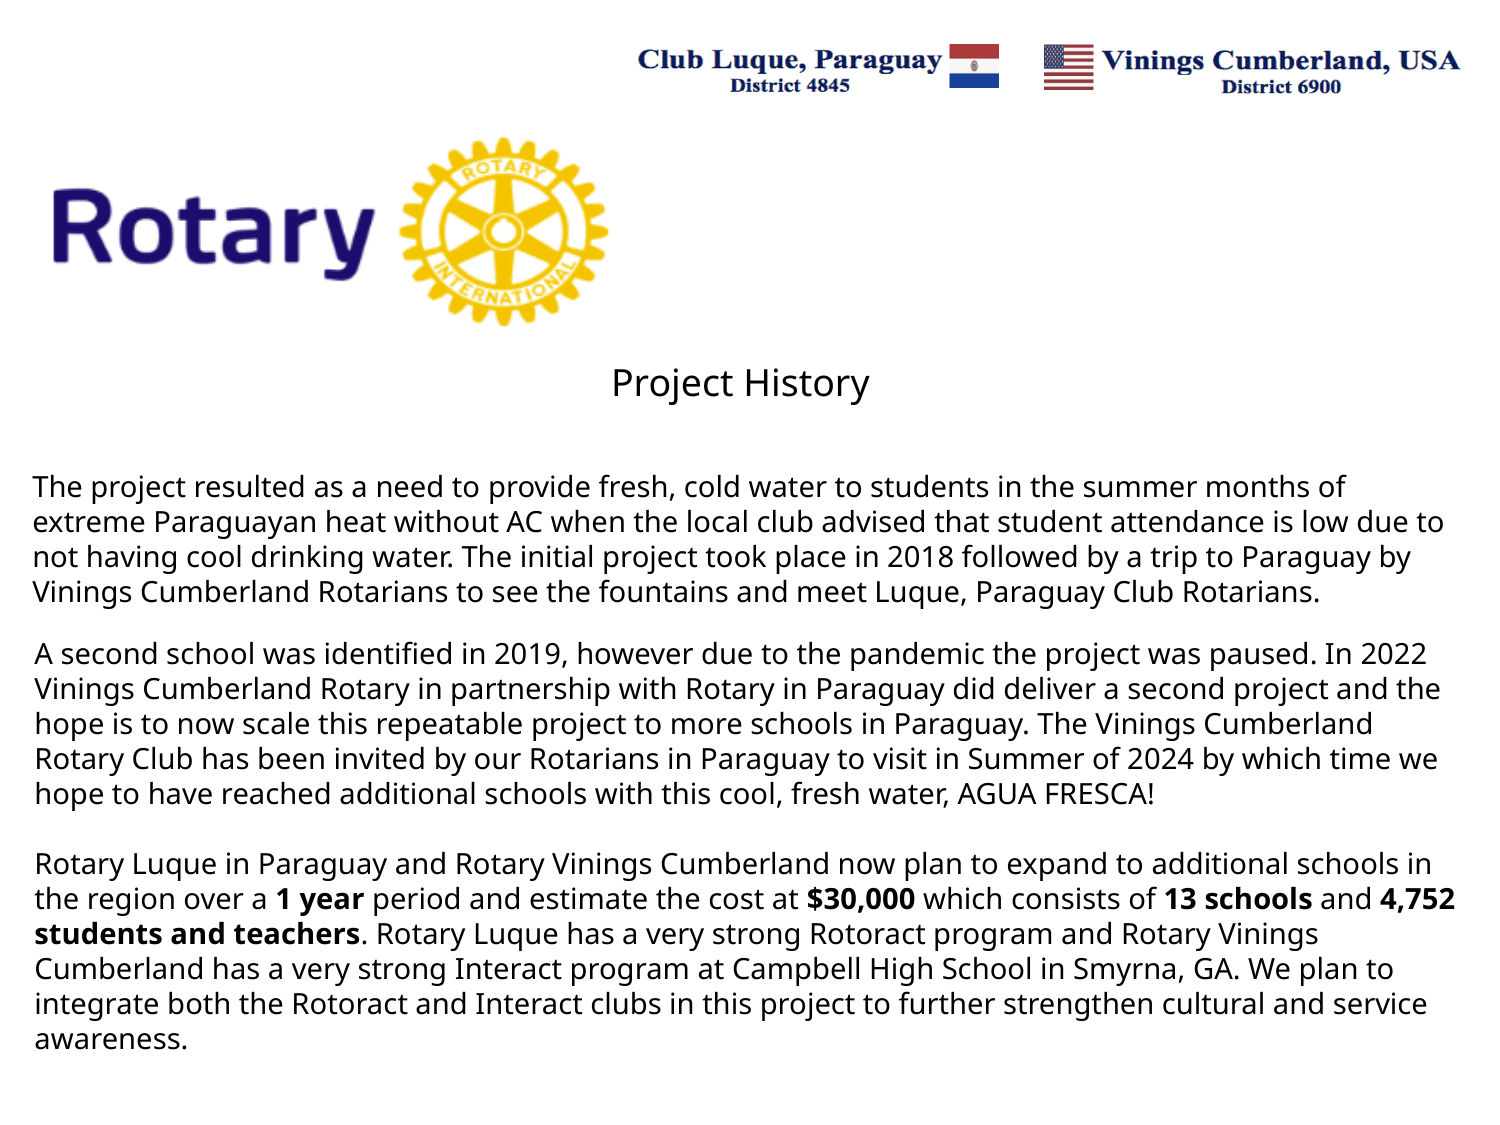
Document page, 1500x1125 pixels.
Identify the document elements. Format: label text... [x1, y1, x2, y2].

picture [26, 110, 650, 365]
picture [630, 37, 1471, 101]
text_box A second school was identified in 2019, however due to the pandemic the project was paused. In 2022 Vinings Cumberland Rotary in partnership with Rotary in Paraguay did deliver a second project and the hope is to now scale this repeatable project to more schools in Paraguay. The Vinings Cumberland Rotary Club has been invited by our Rotarians in Paraguay to visit in Summer of 2024 by which time we hope to have reached additional schools with this cool, fresh water, AGUA FRESCA! Rotary Luque in Paraguay and Rotary Vinings Cumberland now plan to expand to additional schools in the region over a 1 year period and estimate the cost at $30,000 which consists of 13 schools and 4,752 students and teachers. Rotary Luque has a very strong Rotoract program and Rotary Vinings Cumberland has a very strong Interact program at Campbell High School in Smyrna, GA. We plan to integrate both the Rotoract and Interact clubs in this project to further strengthen cultural and service awareness. [19, 463, 1483, 1125]
text_box The project resulted as a need to provide fresh, cold water to students in the summer months of extreme Paraguayan heat without AC when the local club advised that student attendance is low due to not having cool drinking water. The initial project took place in 2018 followed by a trip to Paraguay by Vinings Cumberland Rotarians to see the fountains and meet Luque, Paraguay Club Rotarians. [17, 426, 1464, 691]
text_box Project History [596, 351, 885, 412]
